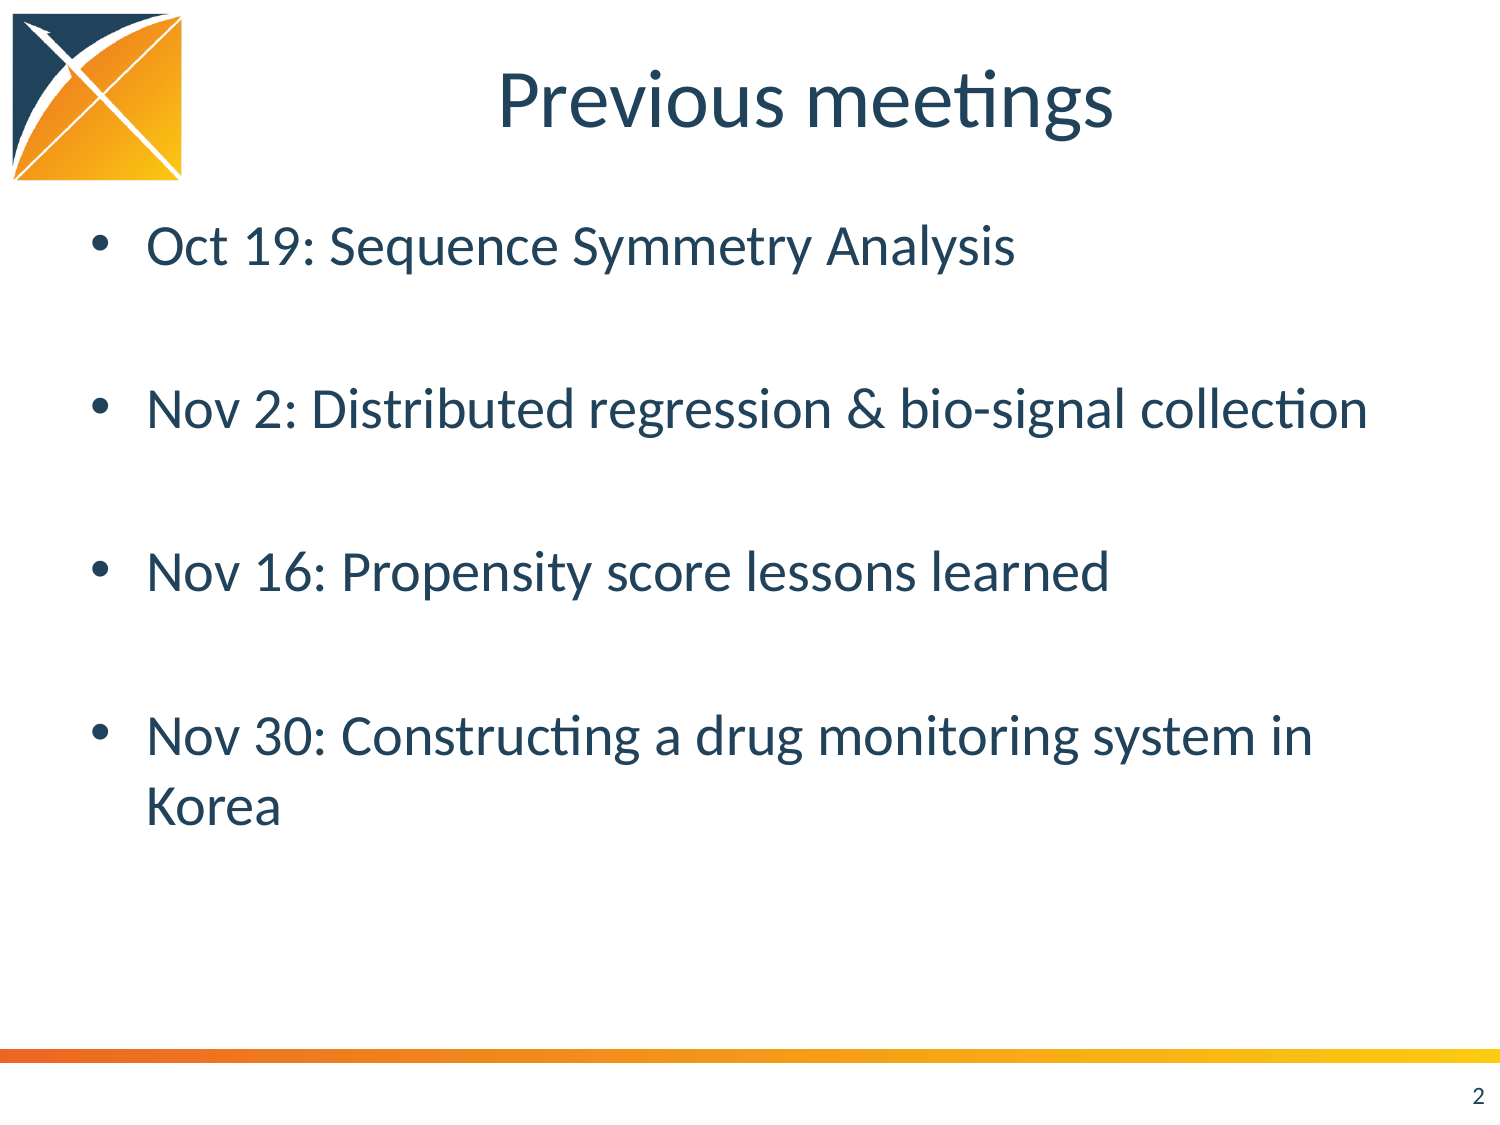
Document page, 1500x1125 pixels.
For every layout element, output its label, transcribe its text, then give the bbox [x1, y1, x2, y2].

title Previous meetings [187, 24, 1425, 163]
list Oct 19: Sequence Symmetry Analysis Nov 2: Distributed regression & bio-signal collection Nov 16: Propensity score lessons learned Nov 30: Constructing a drug monitoring system in Korea [75, 200, 1425, 1005]
picture [0, 0, 206, 200]
slide_number 2 [1149, 1065, 1500, 1125]
